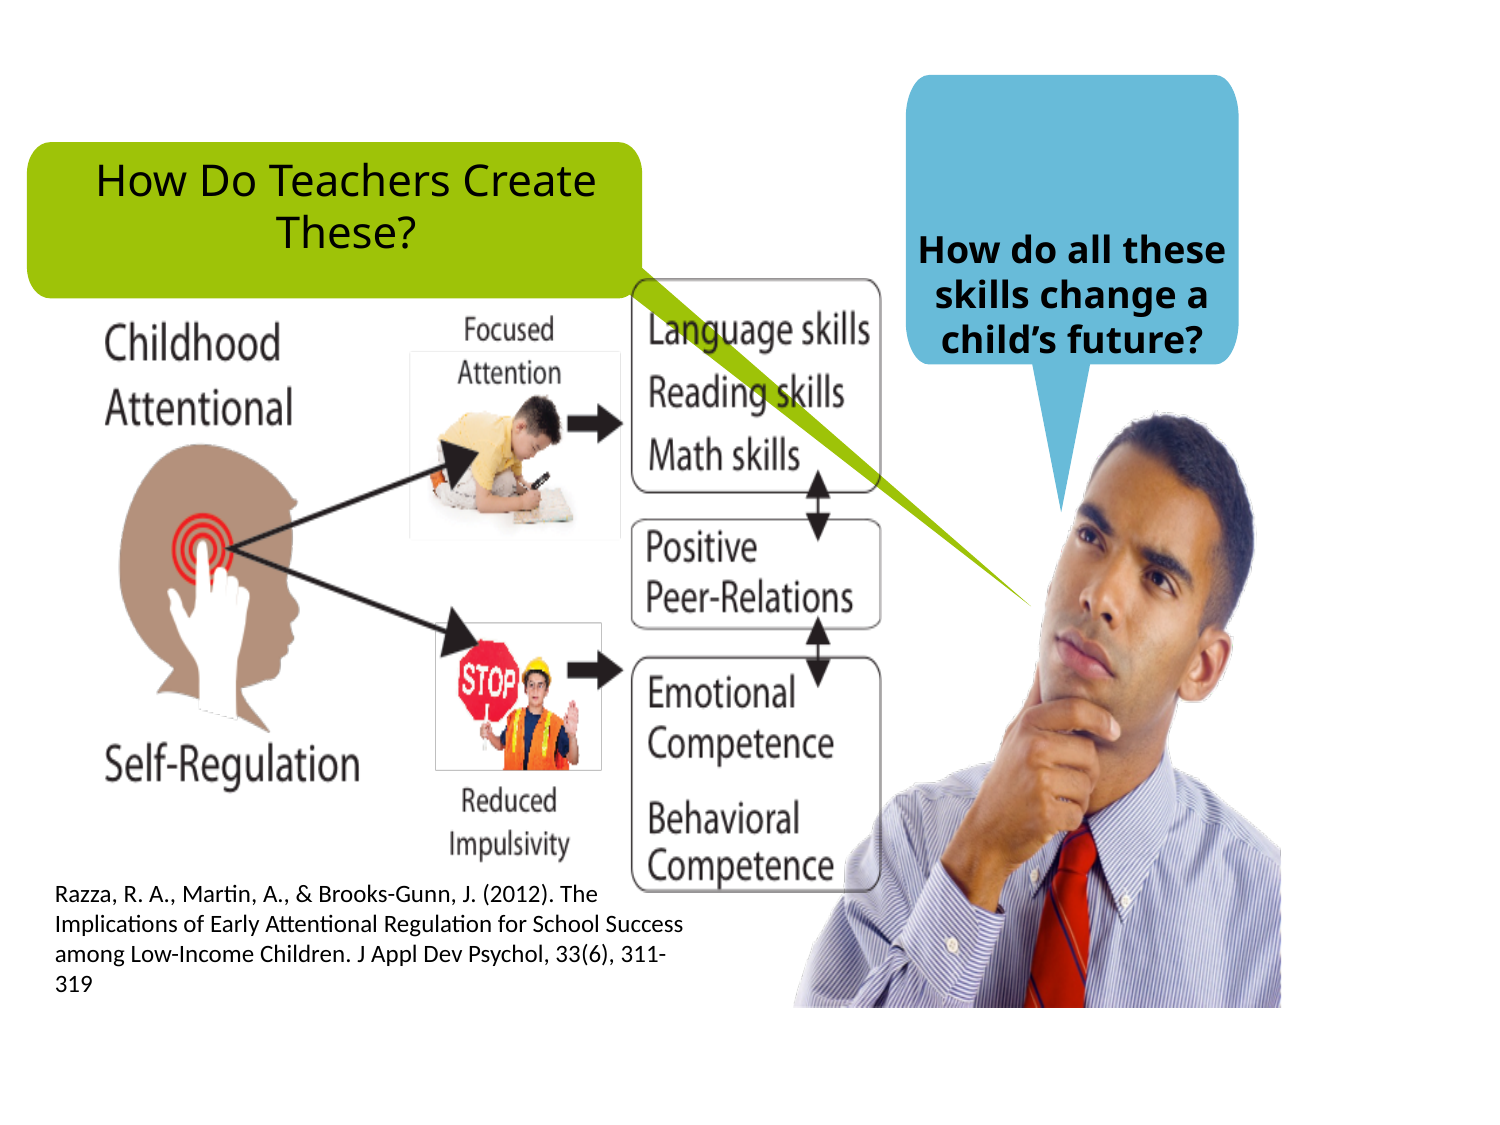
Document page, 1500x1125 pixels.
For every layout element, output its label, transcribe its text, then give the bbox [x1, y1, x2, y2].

text_box How do all these skills change a child’s future? [905, 74, 1239, 409]
text_box [26, 154, 652, 299]
picture [104, 277, 1282, 1009]
text_box Razza, R. A., Martin, A., & Brooks-Gunn, J. (2012). The Implications of Early Attentional Regulation for School Success among Low-Income Children. J Appl Dev Psychol, 33(6), 311-319 [49, 872, 702, 1003]
title How Do Teachers Create These? [32, 137, 660, 258]
